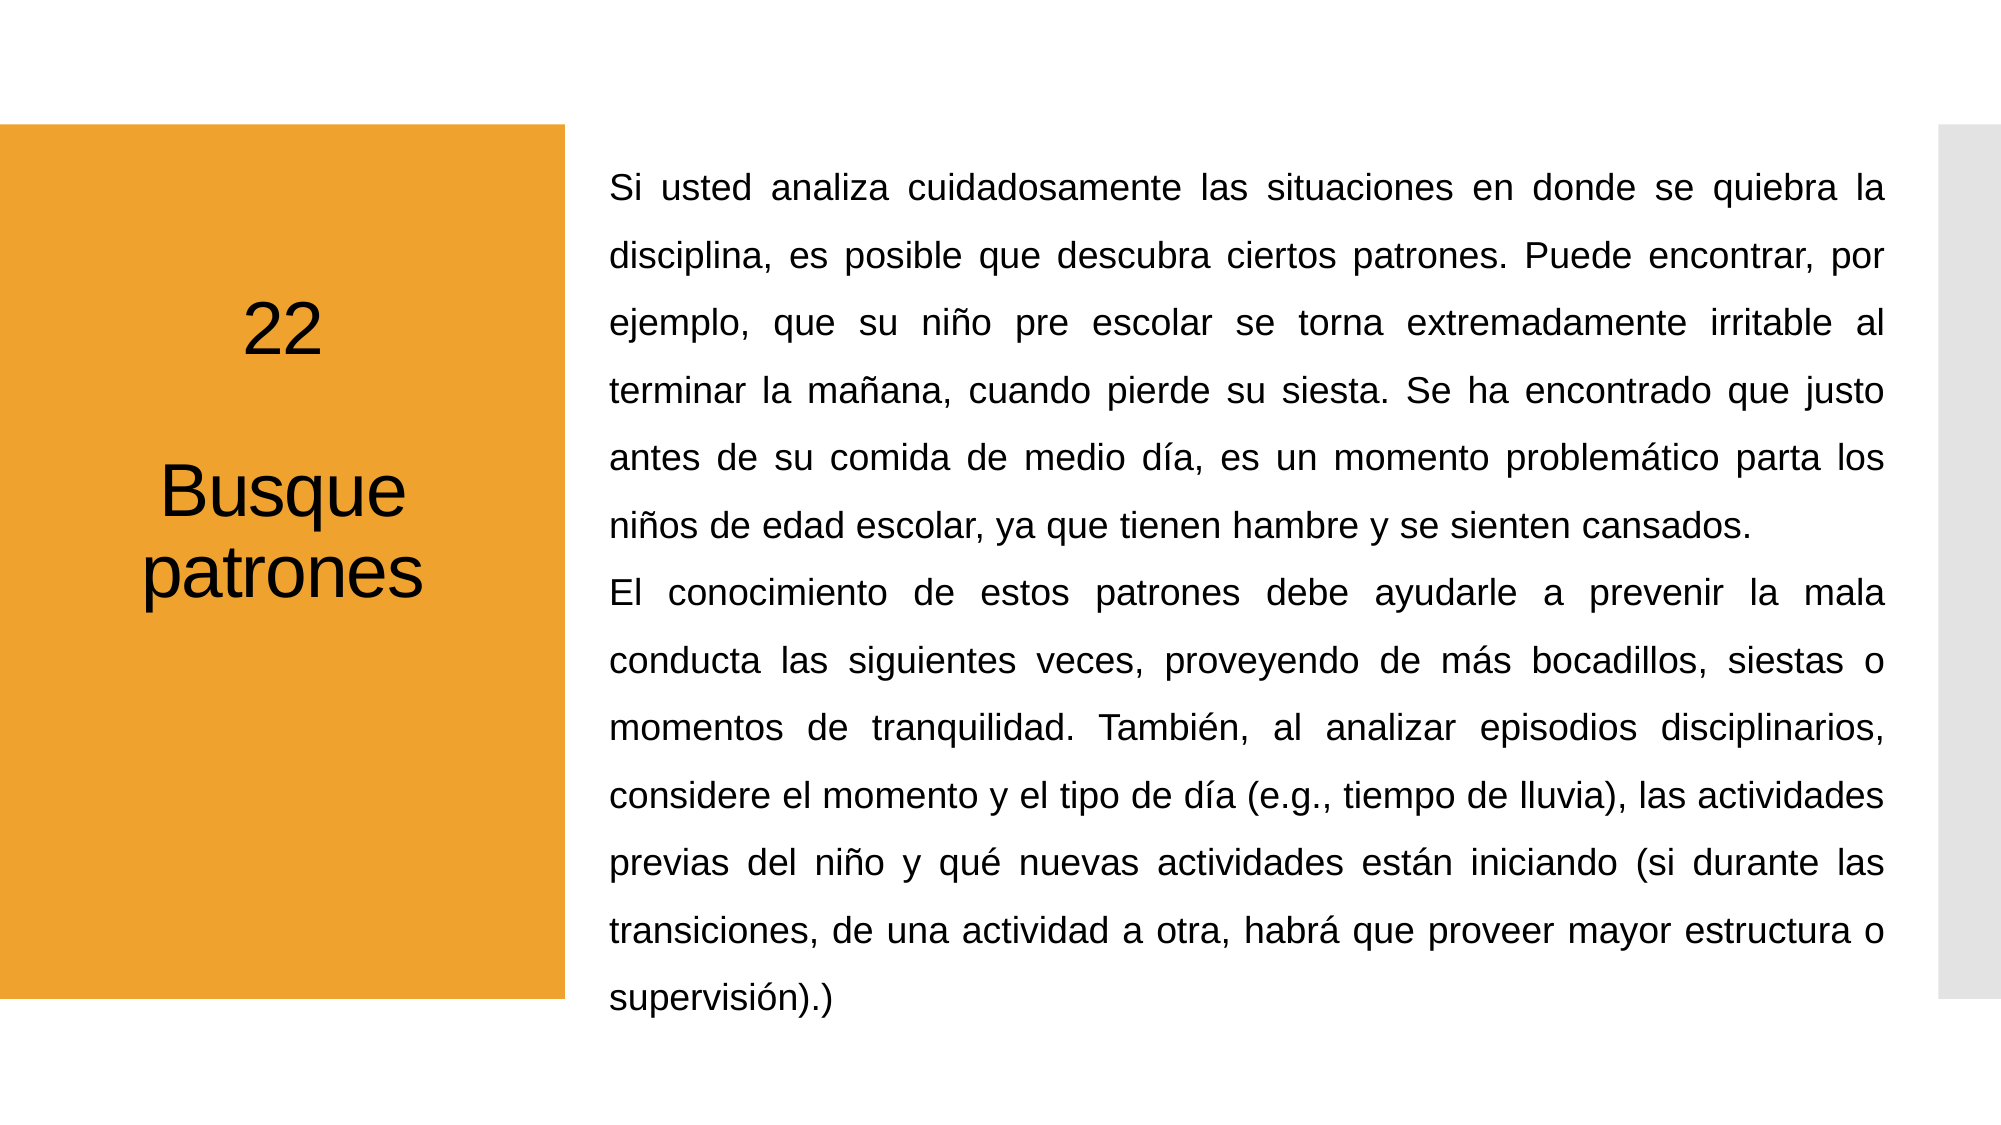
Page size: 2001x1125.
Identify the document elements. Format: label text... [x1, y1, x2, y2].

text_box Si usted analiza cuidadosamente las situaciones en donde se quiebra la disciplina, es posible que descubra ciertos patrones. Puede encontrar, por ejemplo, que su niño pre escolar se torna extremadamente irritable al terminar la mañana, cuando pierde su siesta. Se ha encontrado que justo antes de su comida de medio día, es un momento problemático parta los niños de edad escolar, ya que tienen hambre y se sienten cansados. El conocimiento de estos patrones debe ayudarle a prevenir la mala conducta las siguientes veces, proveyendo de más bocadillos, siestas o momentos de tranquilidad. También, al analizar episodios disciplinarios, considere el momento y el tipo de día (e.g., tiempo de lluvia), las actividades previas del niño y qué nuevas actividades están iniciando (si durante las transiciones, de una actividad a otra, habrá que proveer mayor estructura o supervisión).) [594, 133, 1900, 1026]
title 22 Busque patrones [41, 184, 525, 720]
